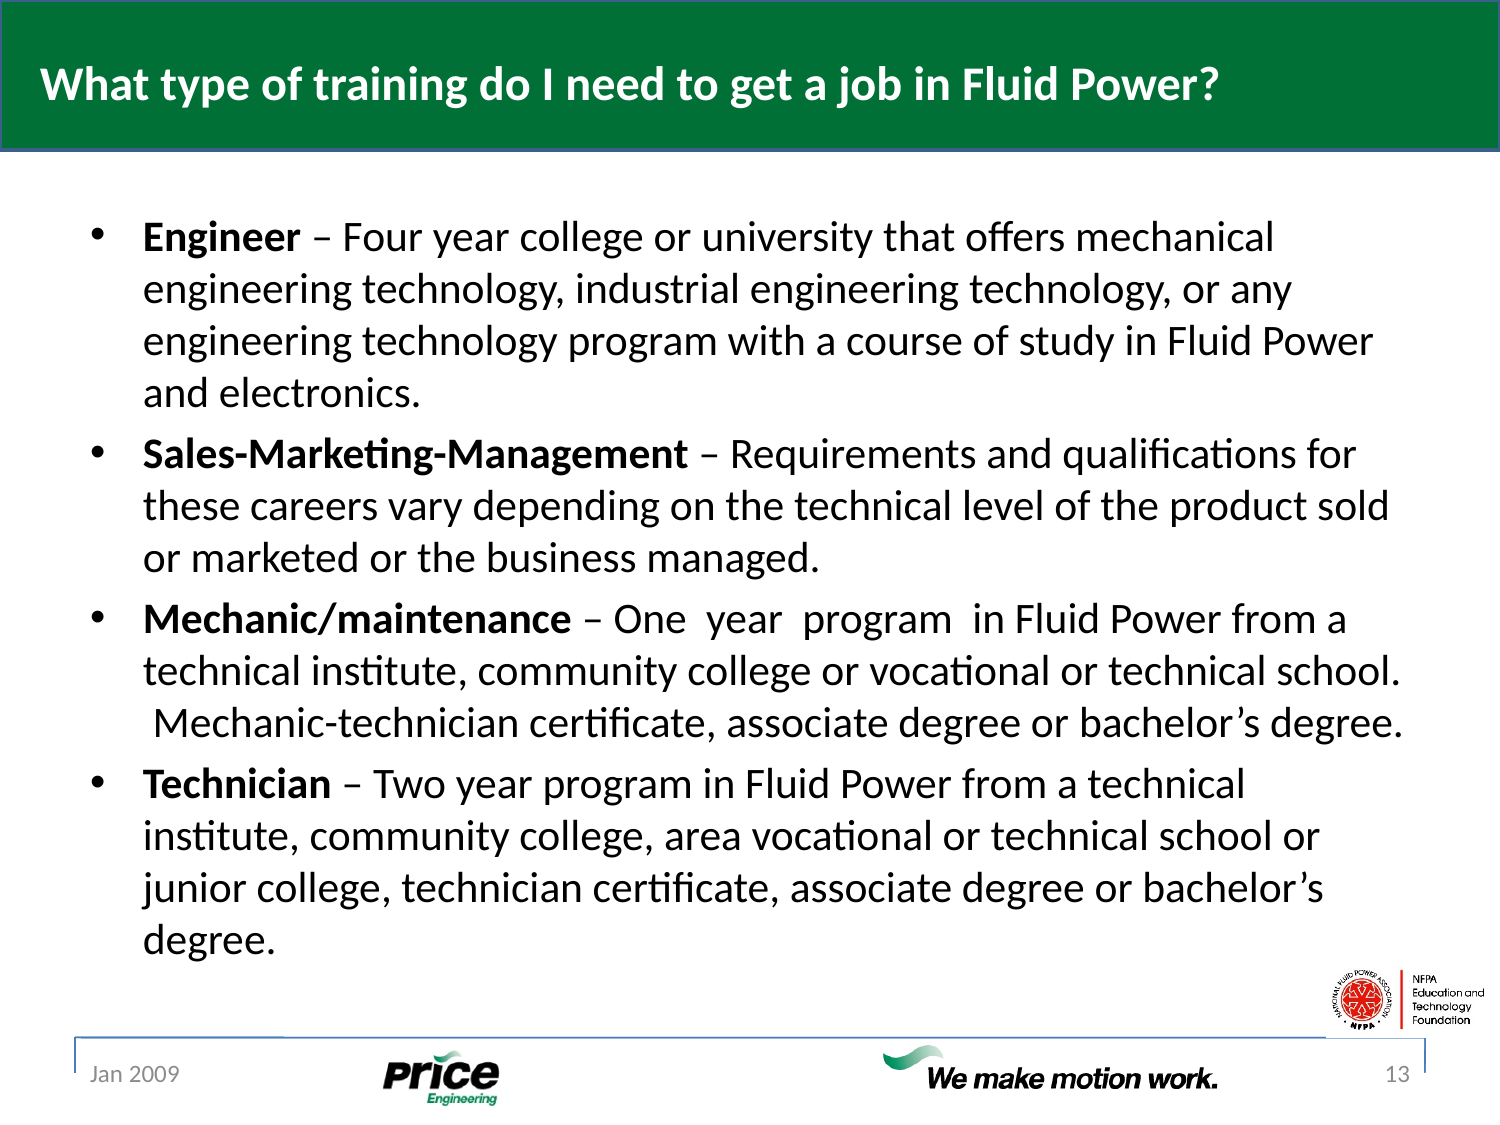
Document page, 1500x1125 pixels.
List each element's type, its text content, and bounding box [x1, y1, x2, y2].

list Engineer – Four year college or university that offers mechanical engineering technology, industrial engineering technology, or any engineering technology program with a course of study in Fluid Power and electronics. Sales-Marketing-Management – Requirements and qualifications for these careers vary depending on the technical level of the product sold or marketed or the business managed. Mechanic/maintenance – One year program in Fluid Power from a technical institute, community college or vocational or technical school. Mechanic-technician certificate, associate degree or bachelor’s degree. Technician – Two year program in Fluid Power from a technical institute, community college, area vocational or technical school or junior college, technician certificate, associate degree or bachelor’s degree. [75, 200, 1425, 1005]
picture [1326, 962, 1492, 1038]
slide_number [75, 1042, 425, 1103]
picture [368, 1050, 513, 1108]
title What type of training do I need to get a job in Fluid Power? [24, 24, 1375, 138]
picture [875, 1039, 1225, 1102]
slide_number 13 [1074, 1042, 1425, 1103]
